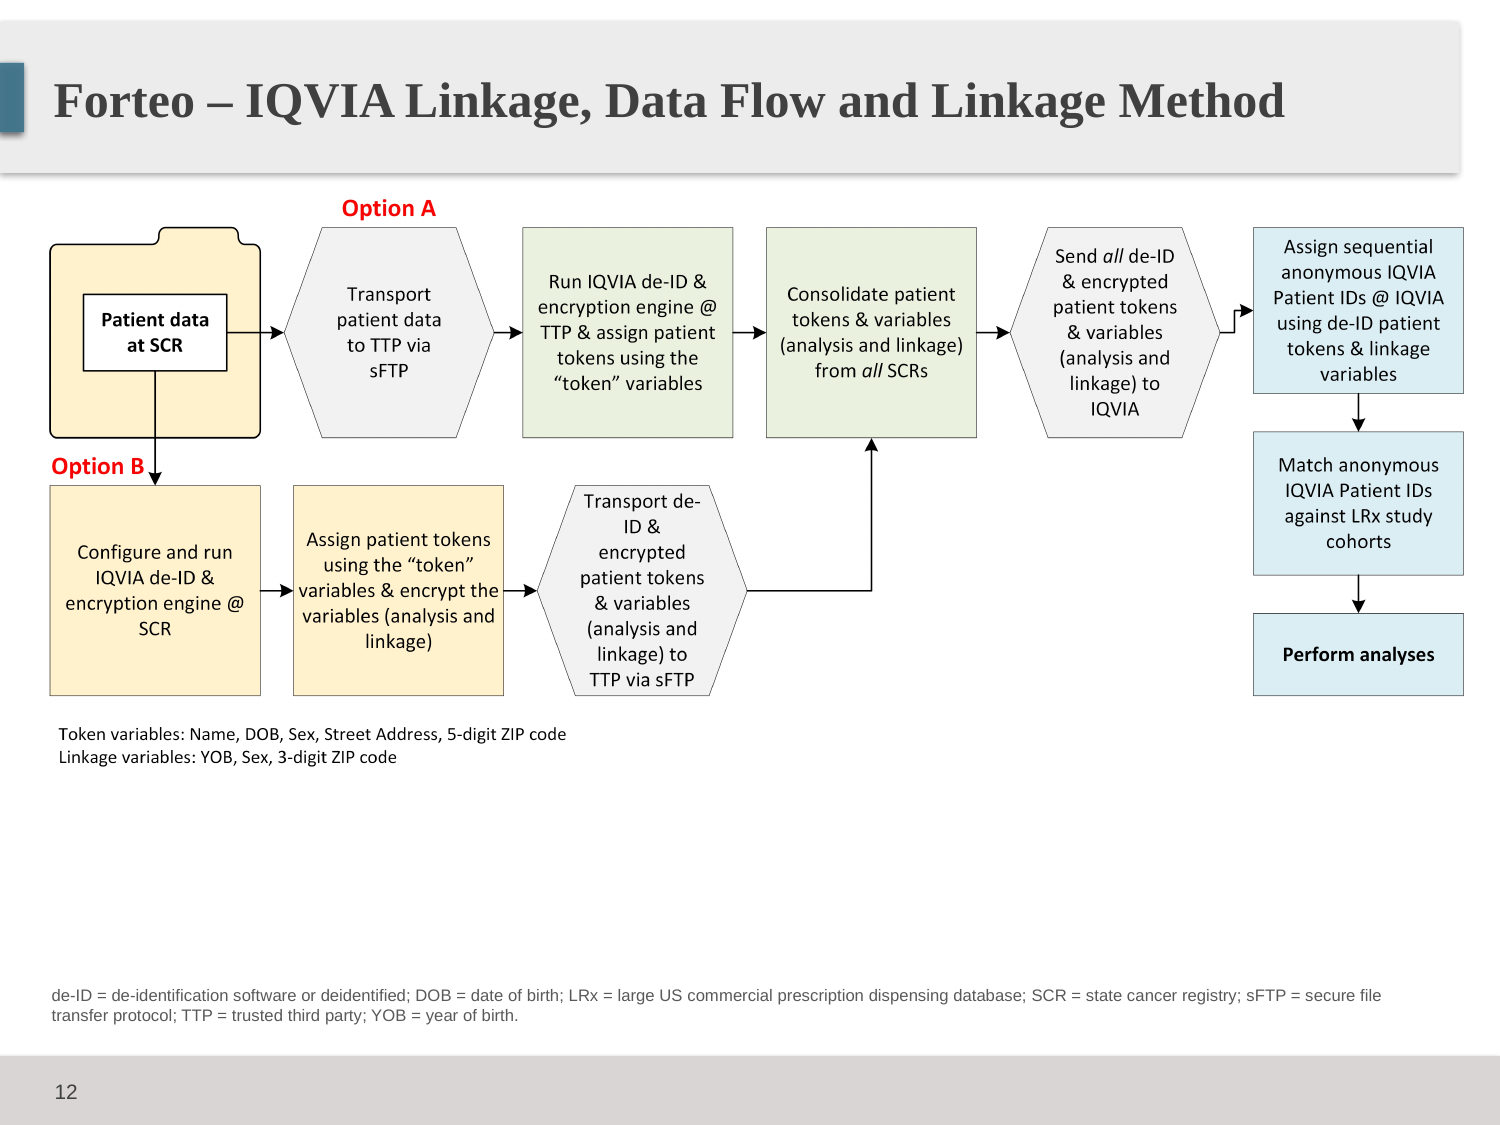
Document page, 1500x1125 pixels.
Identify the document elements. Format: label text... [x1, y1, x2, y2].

title Forteo – IQVIA Linkage, Data Flow and Linkage Method [38, 21, 1354, 173]
list de-ID = de-identification software or deidentified; DOB = date of birth; LRx = large US commercial prescription dispensing database; SCR = state cancer registry; sFTP = secure file transfer protocol; TTP = trusted third party; YOB = year of birth. [36, 981, 1460, 1033]
picture [38, 185, 1464, 779]
